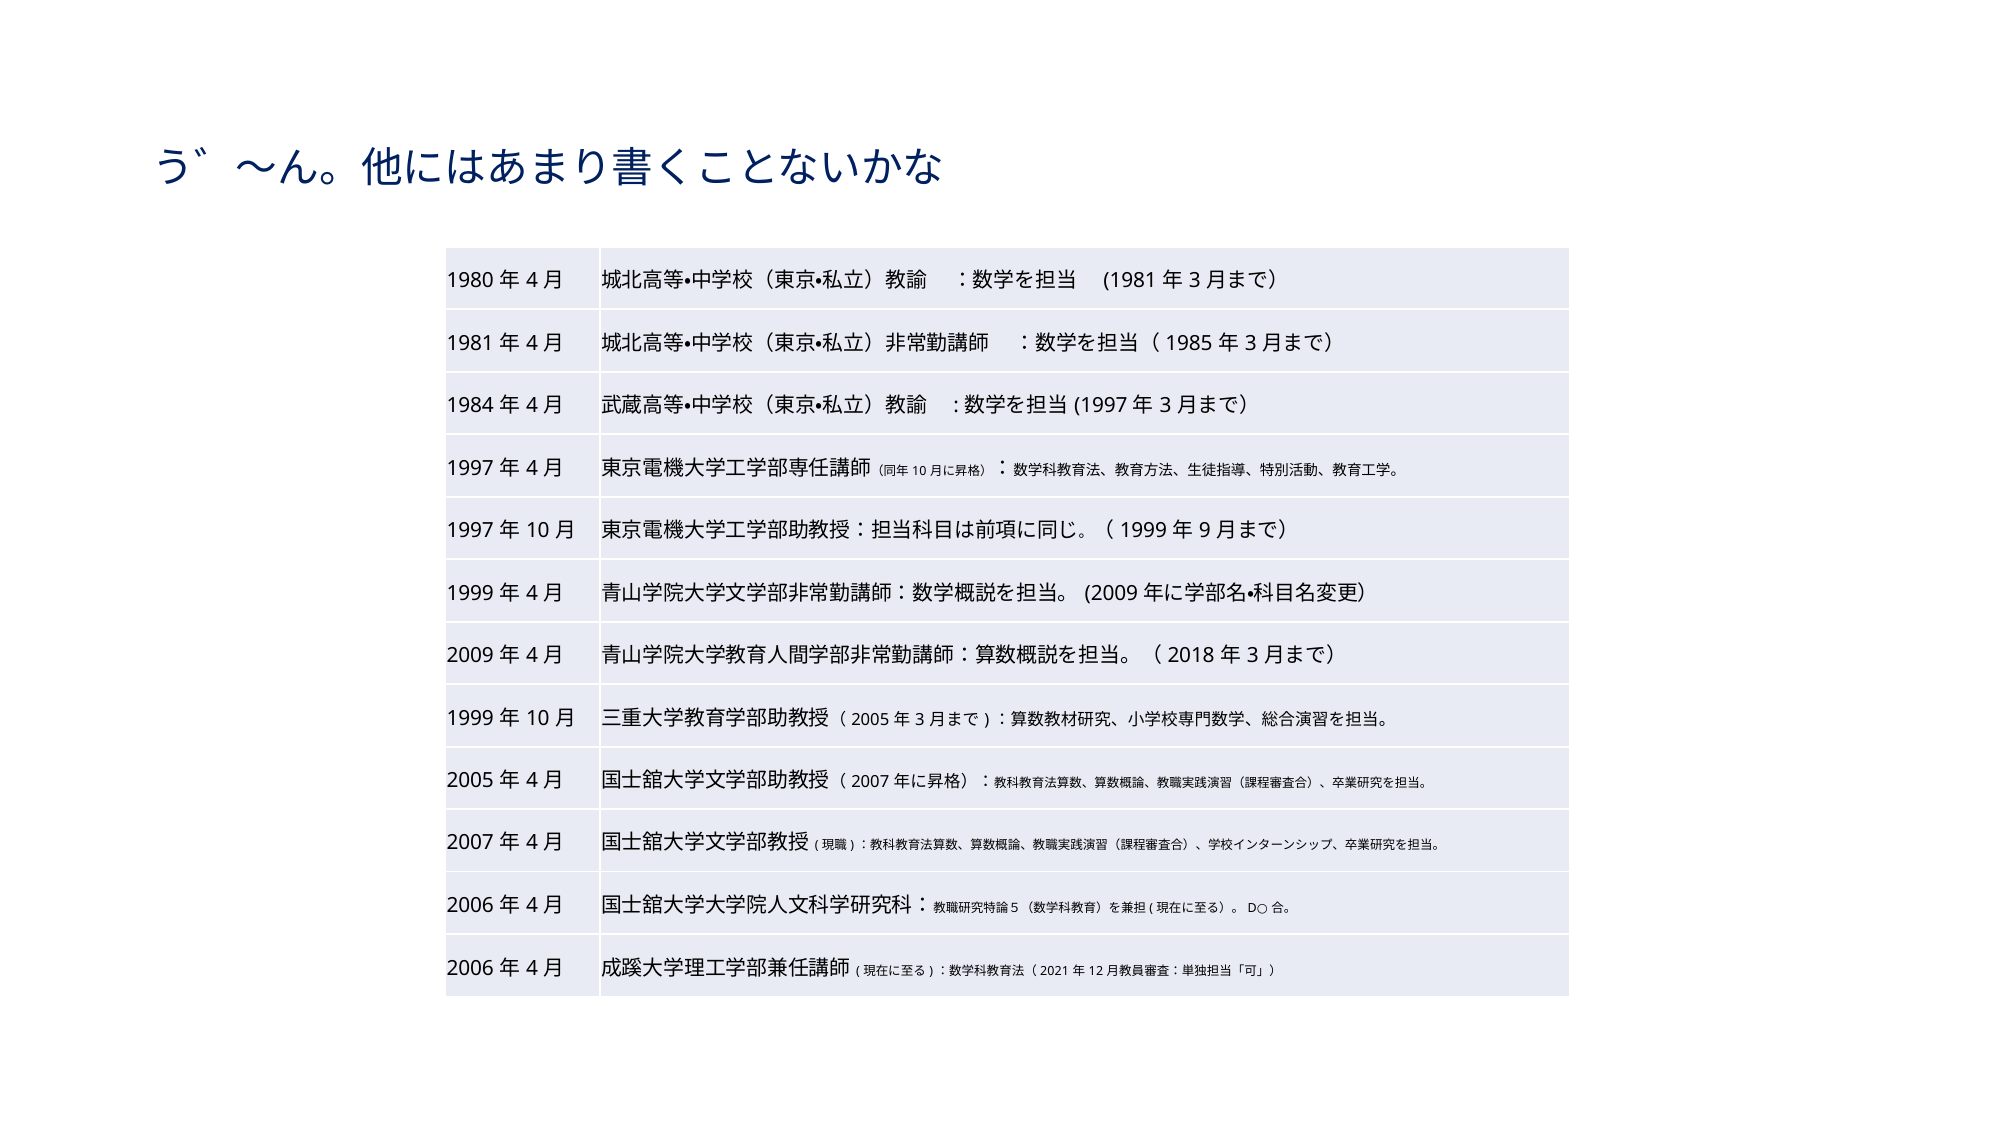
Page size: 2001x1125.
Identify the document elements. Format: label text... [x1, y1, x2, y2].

table_cell 1981年4月 [446, 310, 599, 371]
table_cell 2006年4月 [446, 872, 599, 933]
table_cell 城北高等・中学校（東京・私立）非常勤講師 ：数学を担当（1985年3月まで） [601, 310, 1569, 371]
table_cell 1999年4月 [446, 560, 599, 621]
table_cell 武蔵高等・中学校（東京・私立）教諭 :数学を担当(1997年3月まで） [601, 373, 1569, 433]
table_cell 成蹊大学理工学部兼任講師(現在に至る)：数学科教育法（2021年12月教員審査：単独担当「可」） [601, 935, 1569, 996]
table_cell 国士舘大学文学部教授(現職)：教科教育法算数、算数概論、教職実践演習（課程審査合）、学校インターンシップ、卒業研究を担当。 [601, 810, 1569, 871]
table_cell 国士舘大学文学部助教授（2007年に昇格）：教科教育法算数、算数概論、教職実践演習（課程審査合）、卒業研究を担当。 [601, 748, 1569, 808]
table_cell 東京電機大学工学部専任講師（同年10月に昇格）：数学科教育法、教育方法、生徒指導、特別活動、教育工学。 [601, 435, 1569, 496]
table_cell 2009年4月 [446, 623, 599, 683]
table_cell 1997年4月 [446, 435, 599, 496]
table_cell 国士舘大学大学院人文科学研究科：教職研究特論５（数学科教育）を兼担(現在に至る）。D○合。 [601, 872, 1569, 933]
table_cell 東京電機大学工学部助教授：担当科目は前項に同じ。（1999年9月まで） [601, 498, 1569, 558]
title う゛～ん。他にはあまり書くことないかな [137, 59, 1863, 278]
table_cell 1997年10月 [446, 498, 599, 558]
table_cell 青山学院大学教育人間学部非常勤講師：算数概説を担当。（2018年3月まで） [601, 623, 1569, 683]
table_cell 1999年10月 [446, 685, 599, 746]
table_cell 1984年4月 [446, 373, 599, 433]
table_cell 2006年4月 [446, 935, 599, 996]
table_header 城北高等・中学校（東京・私立）教諭 ：数学を担当 (1981年3月まで） [601, 248, 1569, 308]
table_header 1980年4月 [446, 248, 599, 308]
table_cell 2005年4月 [446, 748, 599, 808]
table_cell 青山学院大学文学部非常勤講師：数学概説を担当。(2009年に学部名・科目名変更） [601, 560, 1569, 621]
table_cell 2007年4月 [446, 810, 599, 871]
table_cell 三重大学教育学部助教授（2005年3月まで)：算数教材研究、小学校専門数学、総合演習を担当。 [601, 685, 1569, 746]
